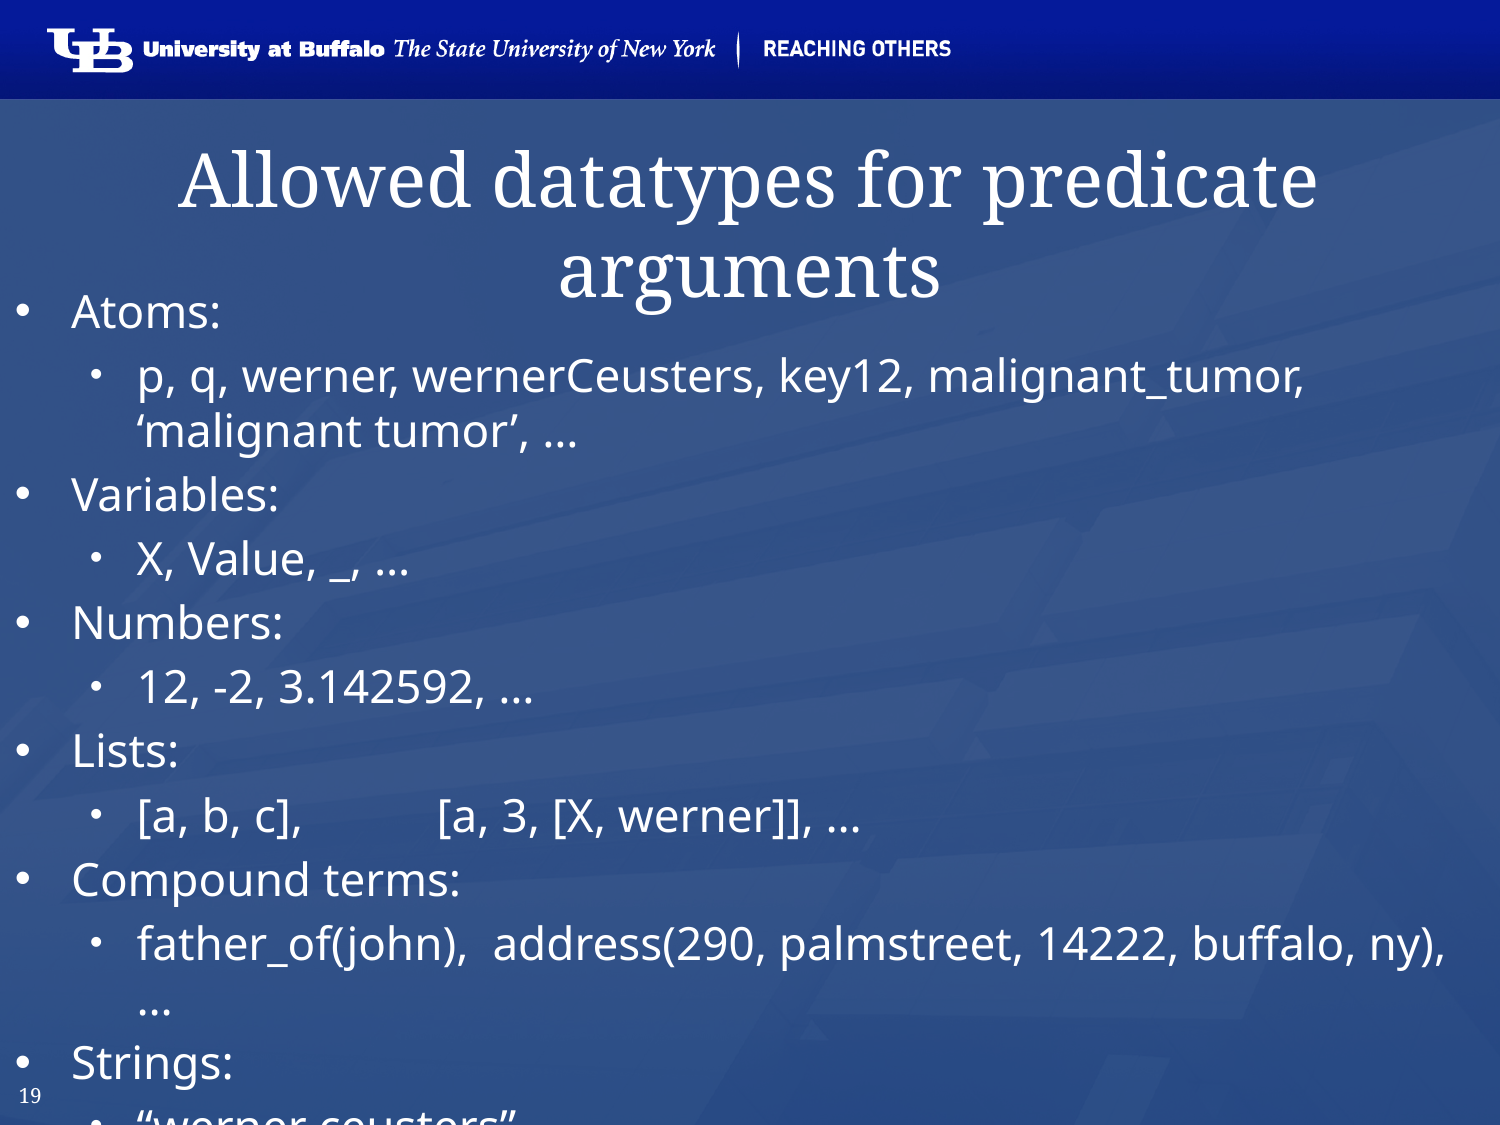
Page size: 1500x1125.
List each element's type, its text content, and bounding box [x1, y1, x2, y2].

title Allowed datatypes for predicate arguments [0, 125, 1500, 250]
list Atoms: p, q, werner, wernerCeusters, key12, malignant_tumor, ‘malignant tumor’, … Variables: X, Value, _, … Numbers: 12, -2, 3.142592, … Lists: [a, b, c], [a, 3, [X, werner]], … Compound terms: father_of(john), address(290, palmstreet, 14222, buffalo, ny), … Strings: “werner ceusters”, … [0, 275, 1500, 1088]
picture [0, 0, 1500, 99]
